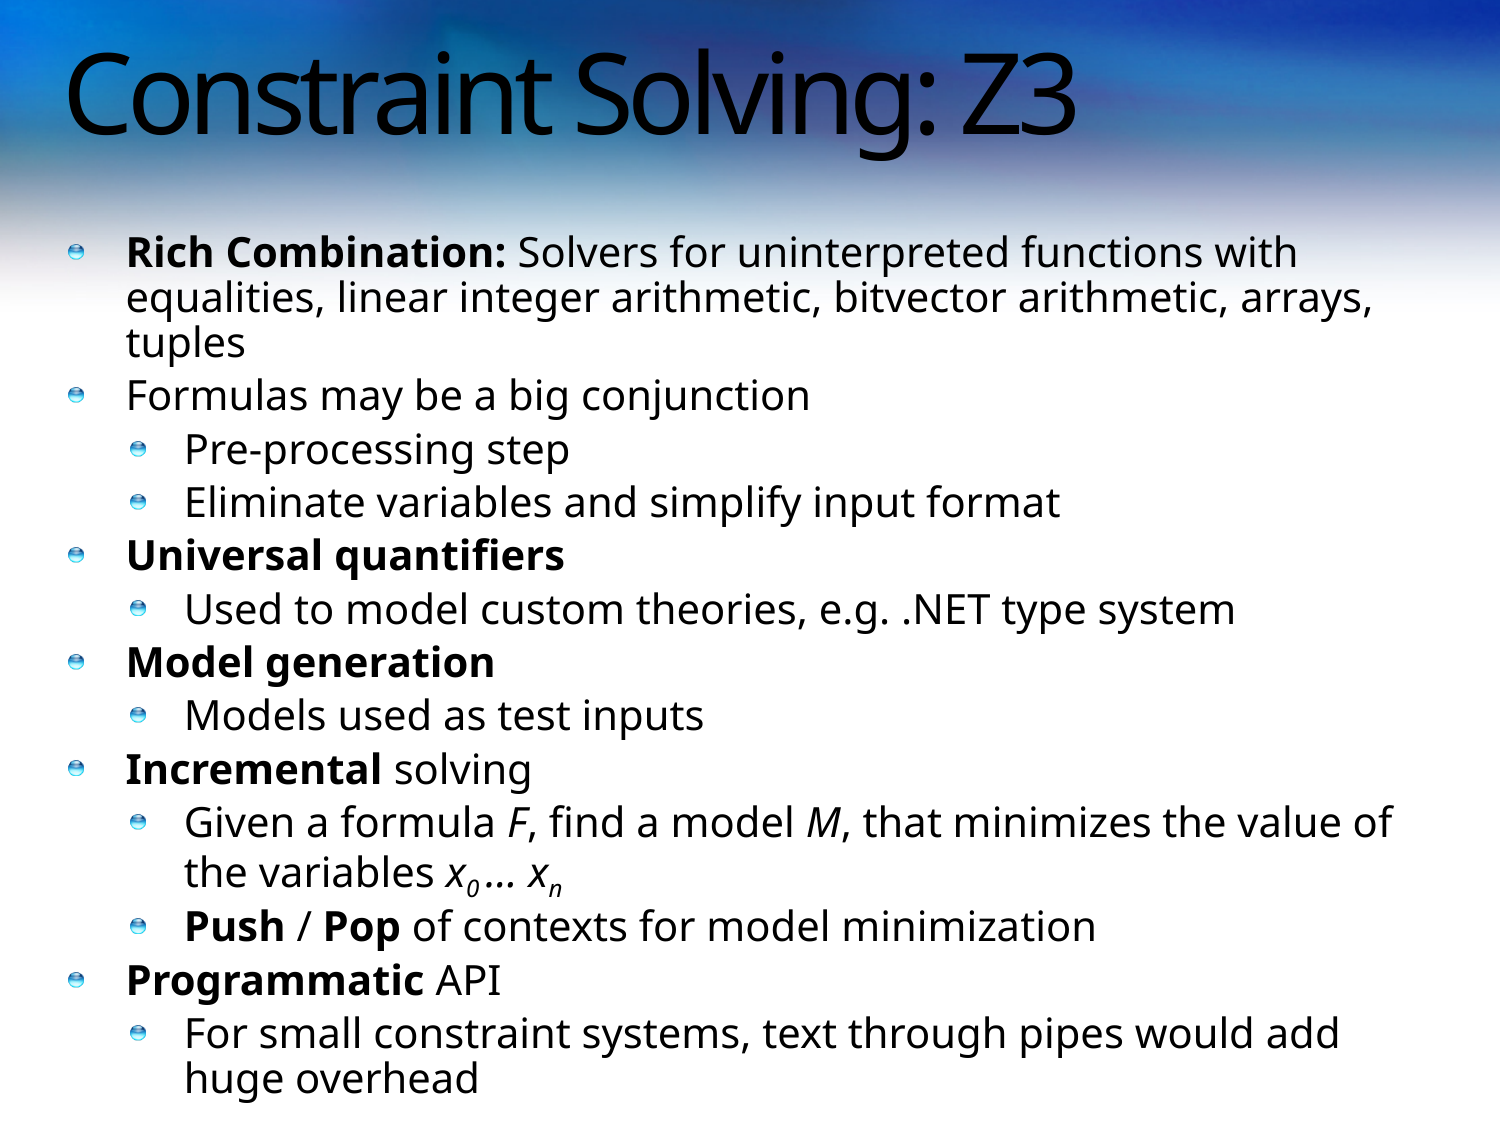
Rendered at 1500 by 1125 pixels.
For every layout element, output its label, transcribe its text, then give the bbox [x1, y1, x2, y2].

picture [0, 0, 1500, 1125]
list Rich Combination: Solvers for uninterpreted functions with equalities, linear integer arithmetic, bitvector arithmetic, arrays, tuples Formulas may be a big conjunction Pre-processing step Eliminate variables and simplify input format Universal quantifiers Used to model custom theories, e.g. .NET type system Model generation Models used as test inputs Incremental solving Given a formula F, find a model M, that minimizes the value of the variables x0 … xn Push / Pop of contexts for model minimization Programmatic API For small constraint systems, text through pipes would add huge overhead [62, 231, 1438, 1080]
title Constraint Solving: Z3 [62, 37, 1438, 161]
